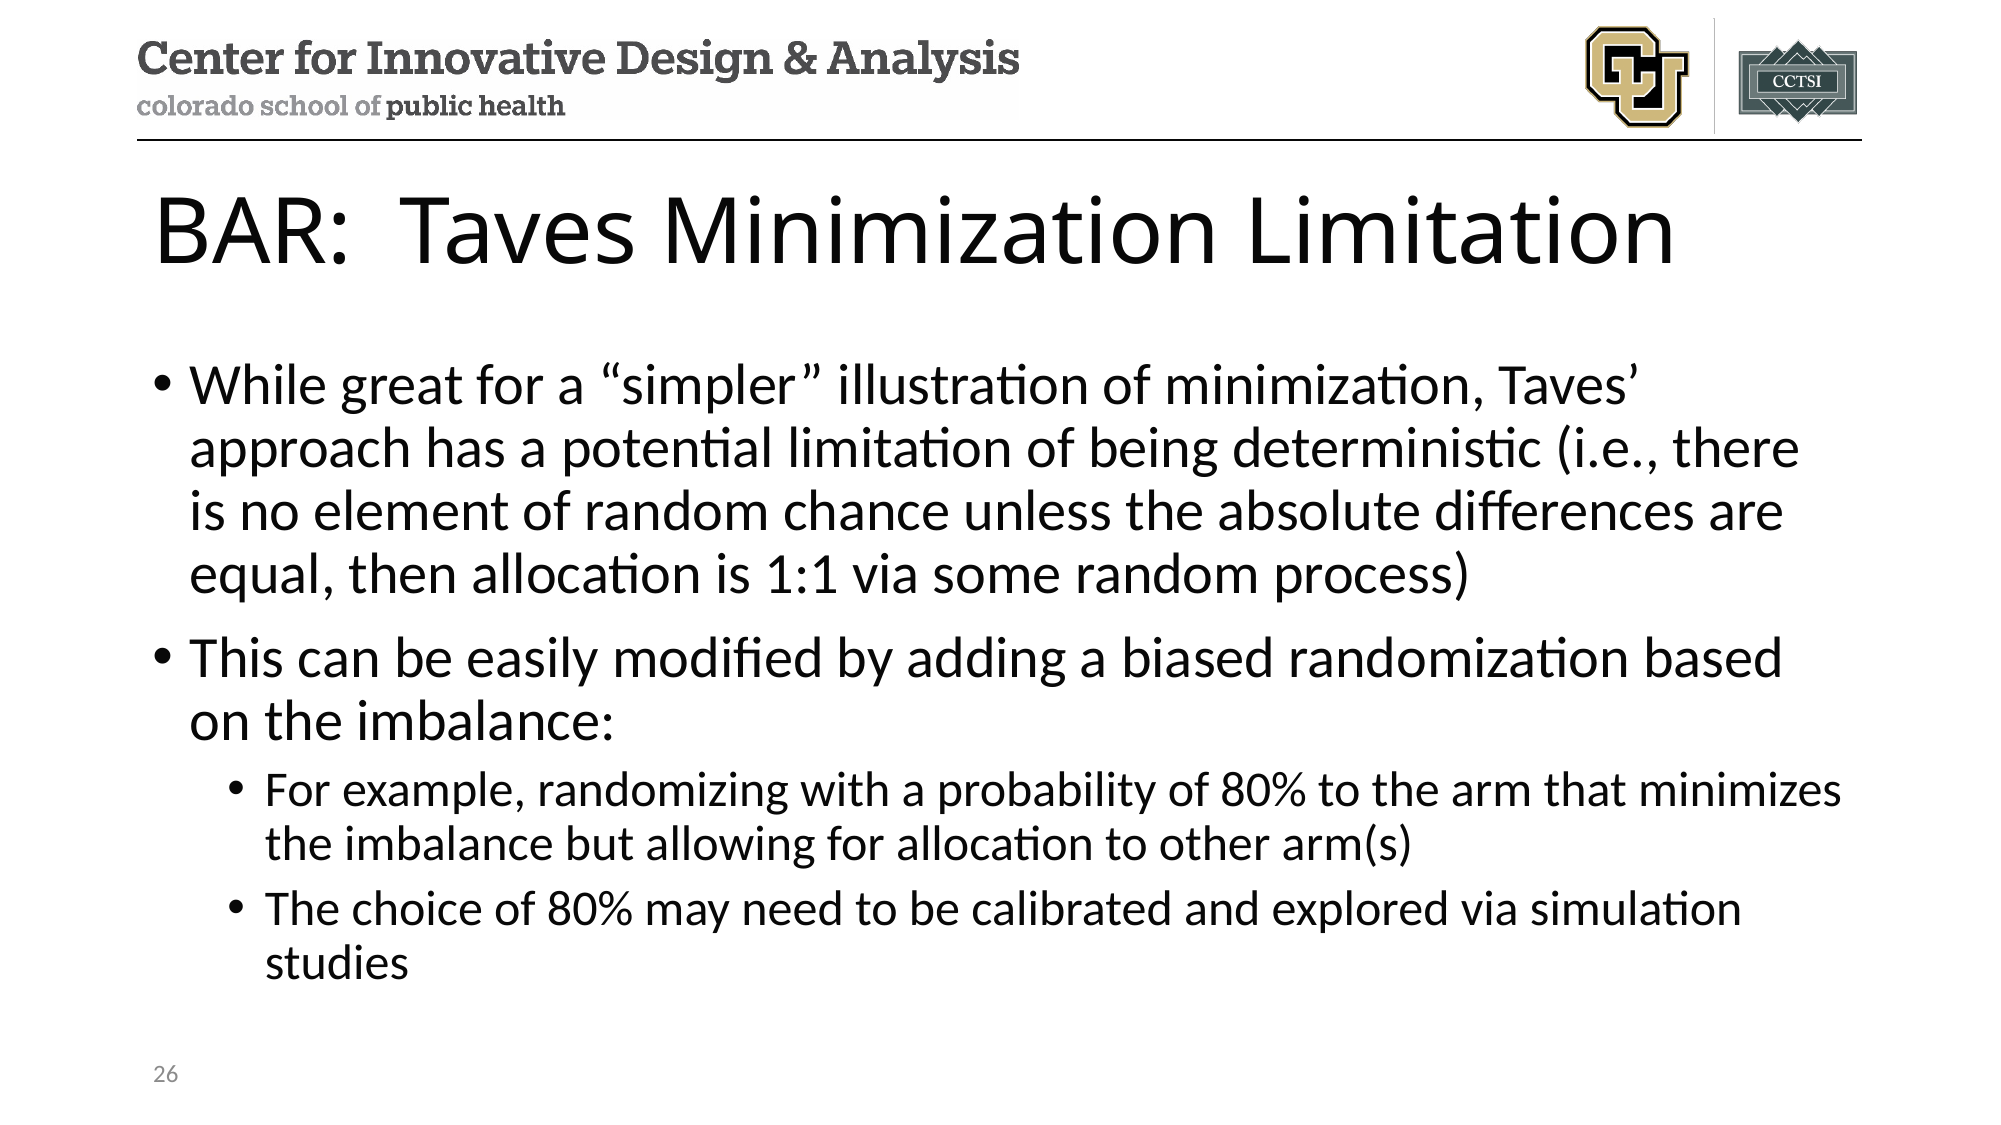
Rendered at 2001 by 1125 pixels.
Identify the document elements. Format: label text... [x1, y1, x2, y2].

picture [1584, 17, 1857, 134]
picture [137, 39, 1019, 120]
list While great for a “simpler” illustration of minimization, Taves’ approach has a potential limitation of being deterministic (i.e., there is no element of random chance unless the absolute differences are equal, then allocation is 1:1 via some random process) This can be easily modified by adding a biased randomization based on the imbalance: For example, randomizing with a probability of 80% to the arm that minimizes the imbalance but allowing for allocation to other arm(s) The choice of 80% may need to be calibrated and explored via simulation studies [137, 347, 1863, 1014]
slide_number 26 [138, 1042, 589, 1103]
title BAR: Taves Minimization Limitation [137, 150, 1863, 318]
